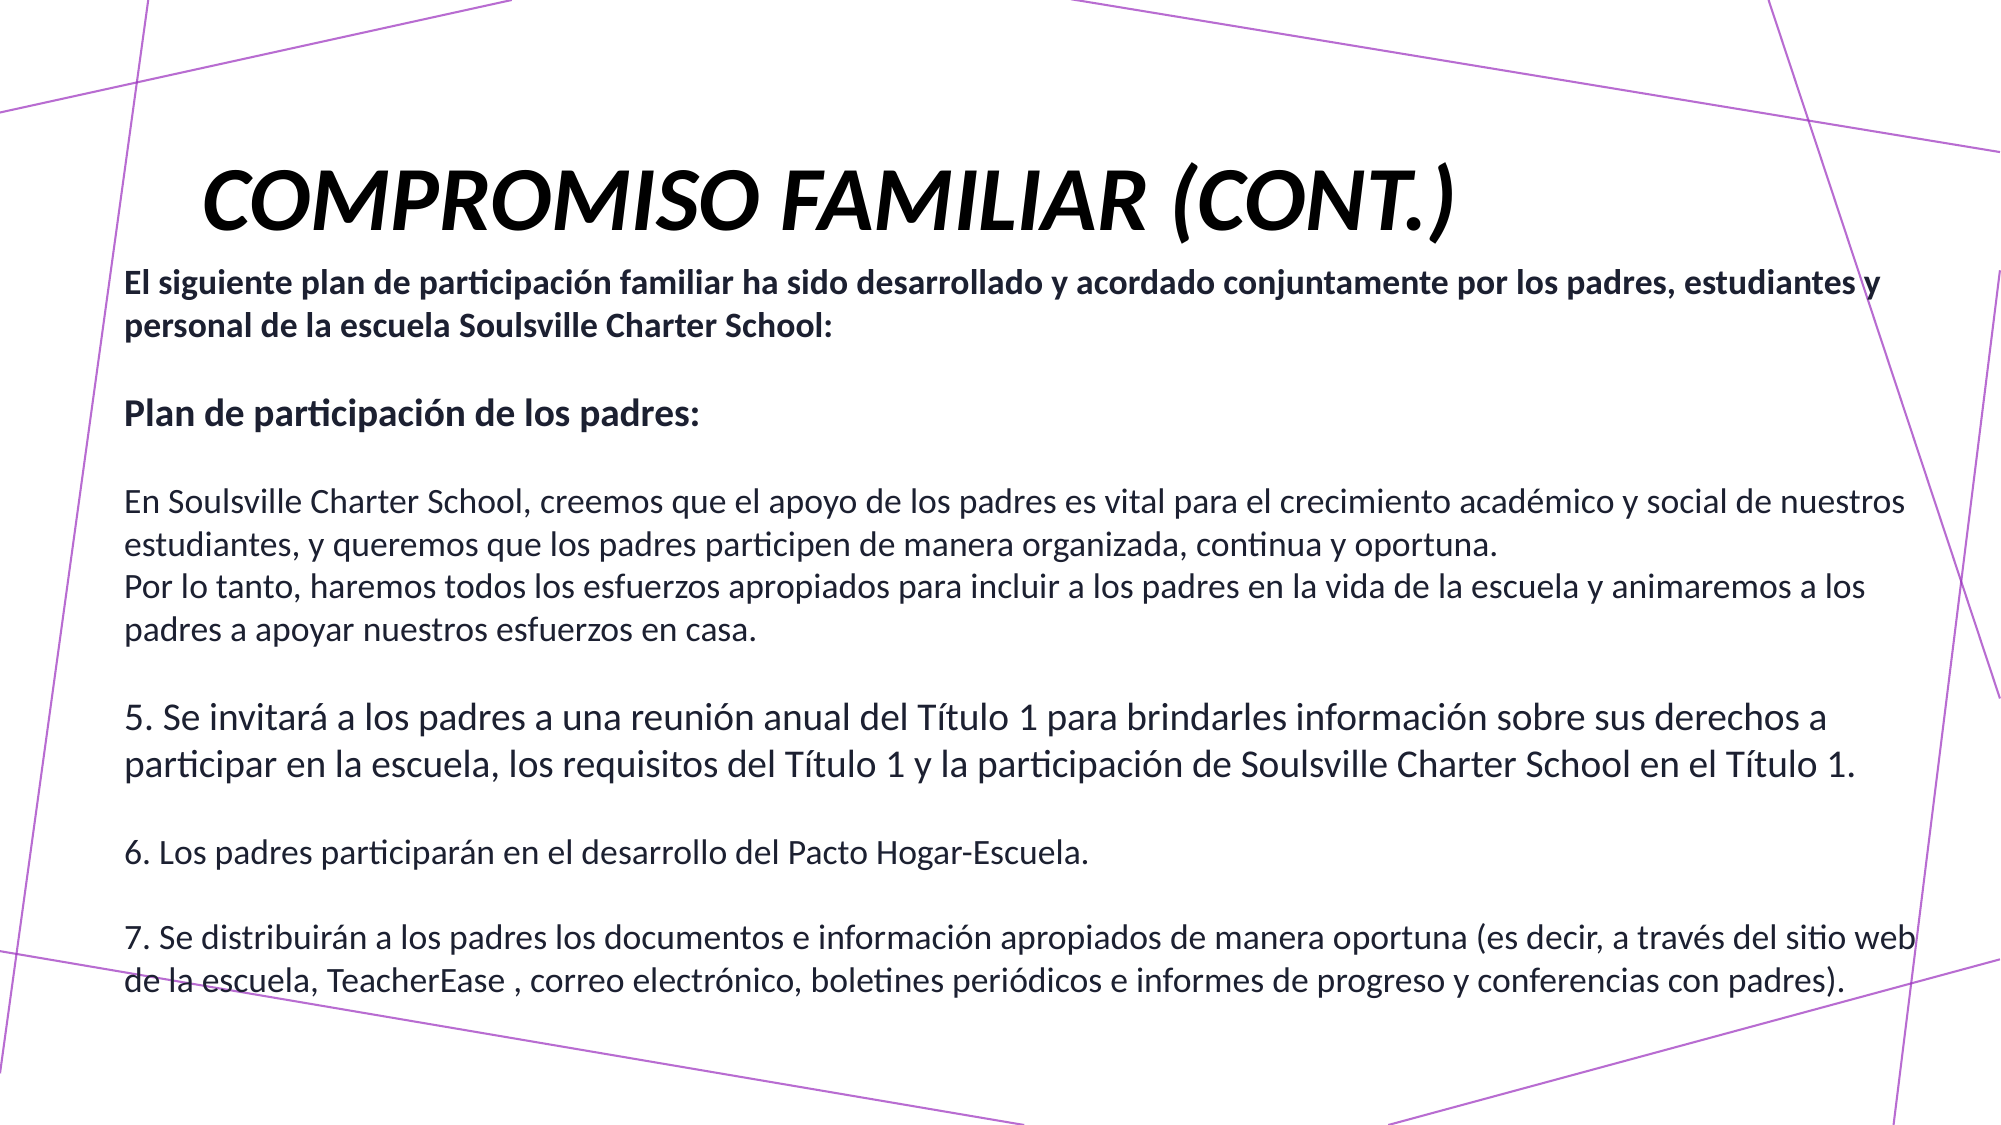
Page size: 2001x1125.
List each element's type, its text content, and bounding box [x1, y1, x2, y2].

list El siguiente plan de participación familiar ha sido desarrollado y acordado conjuntamente por los padres, estudiantes y personal de la escuela Soulsville Charter School: Plan de participación de los padres: En Soulsville Charter School, creemos que el apoyo de los padres es vital para el crecimiento académico y social de nuestros estudiantes, y queremos que los padres participen de manera organizada, continua y oportuna. Por lo tanto, haremos todos los esfuerzos apropiados para incluir a los padres en la vida de la escuela y animaremos a los padres a apoyar nuestros esfuerzos en casa. 5. Se invitará a los padres a una reunión anual del Título 1 para brindarles información sobre sus derechos a participar en la escuela, los requisitos del Título 1 y la participación de Soulsville Charter School en el Título 1. 6. Los padres participarán en el desarrollo del Pacto Hogar-Escuela. 7. Se distribuirán a los padres los documentos e información apropiados de manera oportuna (es decir, a través del sitio web de la escuela, TeacherEase , correo electrónico, boletines periódicos e informes de progreso y conferencias con padres). [77, 251, 1937, 1059]
title Compromiso familiar (cont.) [187, 87, 1813, 251]
